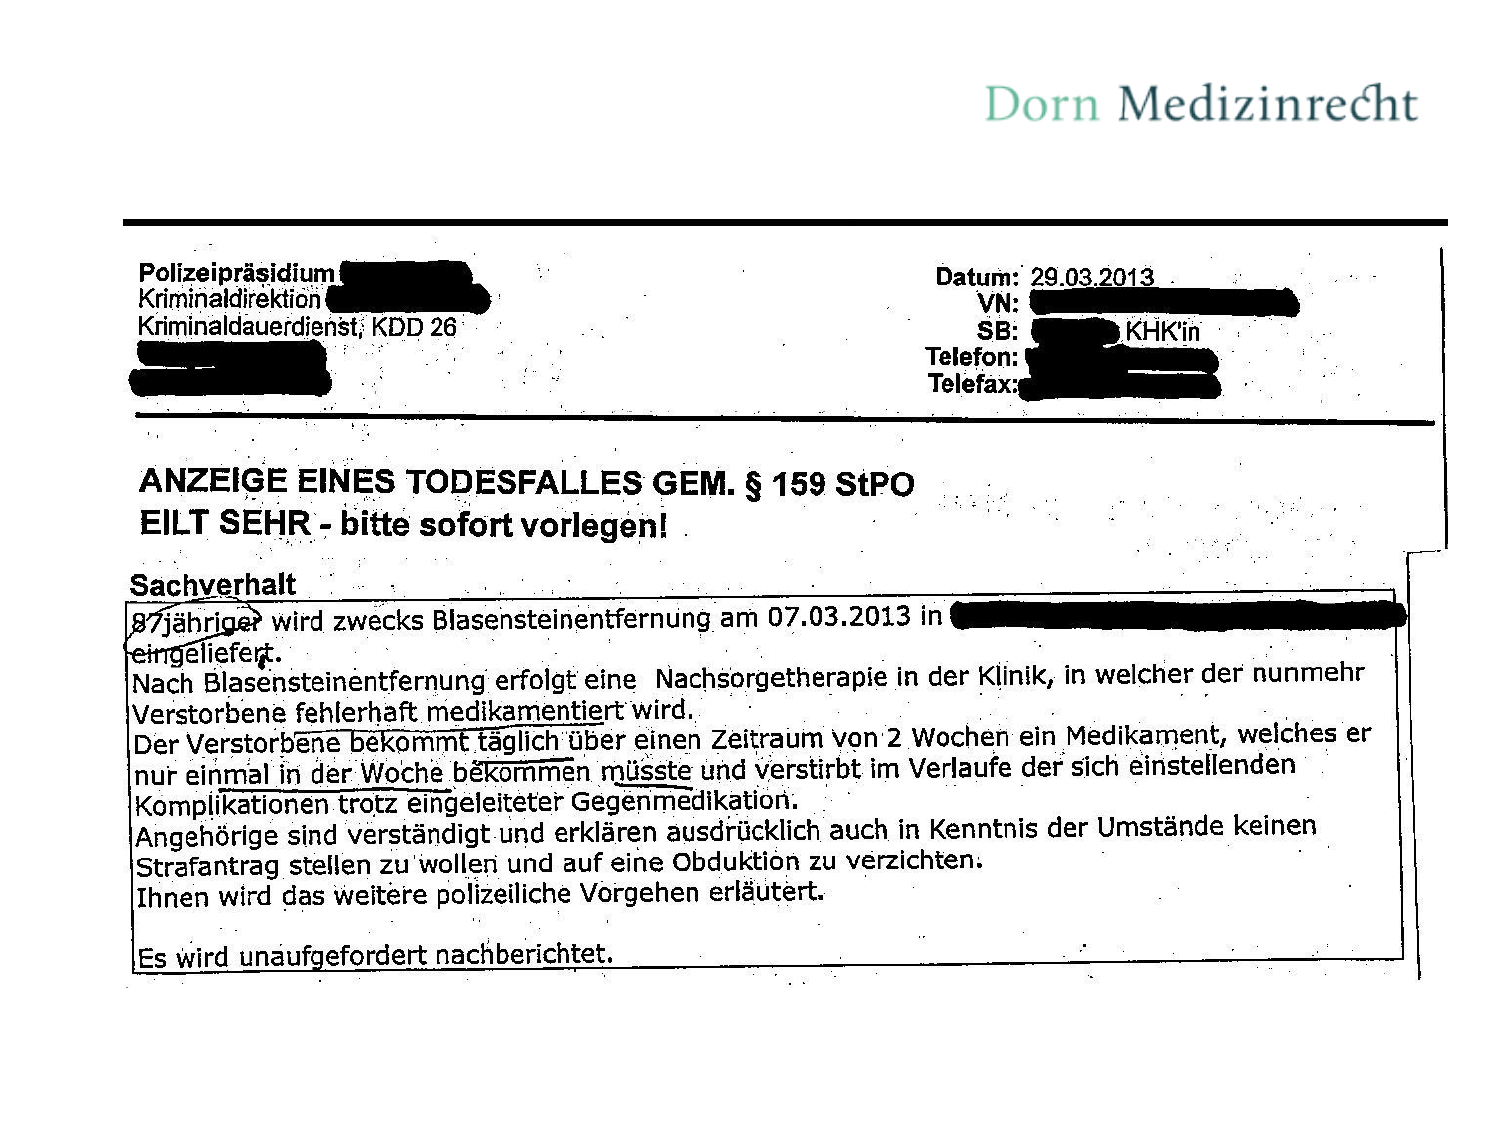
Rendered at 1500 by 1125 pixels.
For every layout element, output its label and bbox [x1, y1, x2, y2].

picture [950, 8, 1494, 149]
list [123, 219, 1448, 988]
